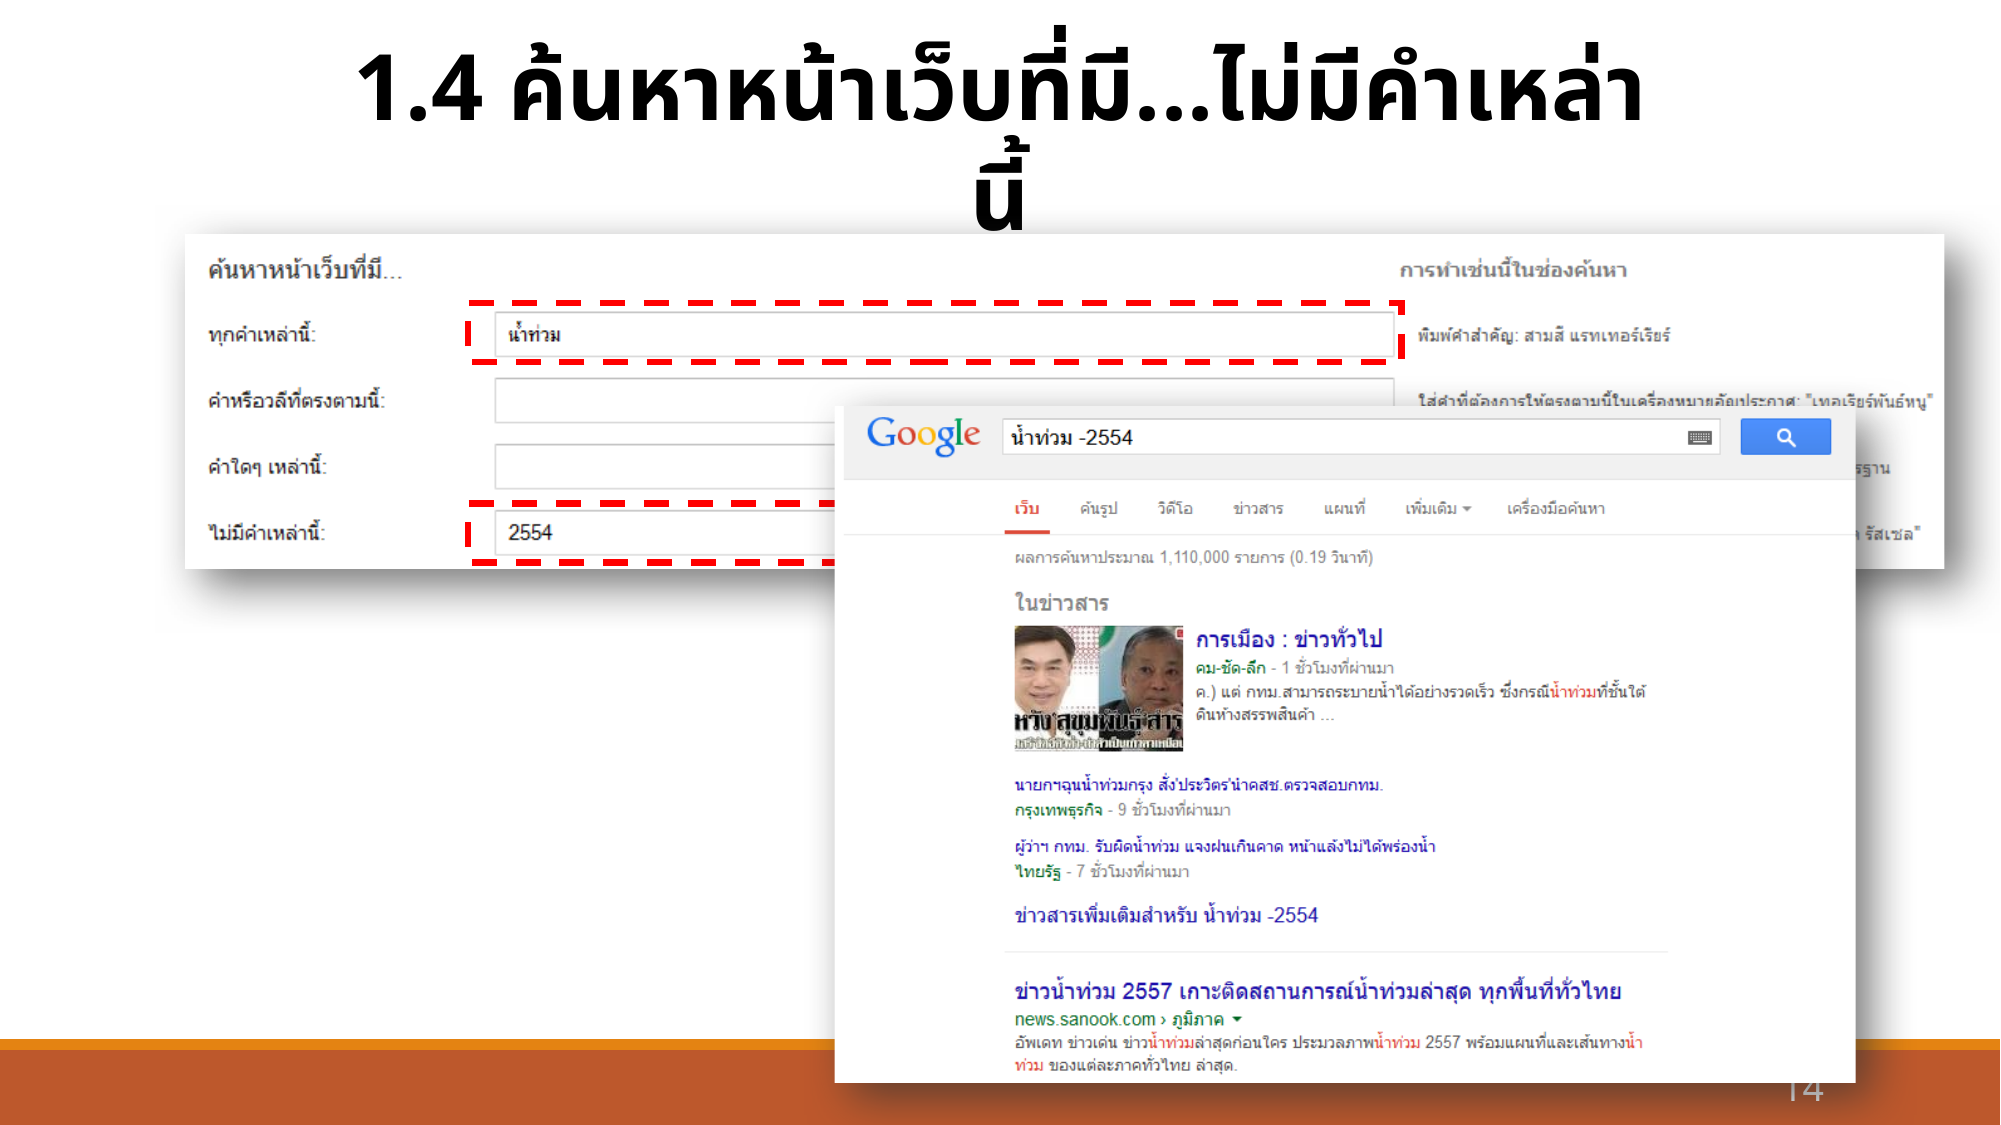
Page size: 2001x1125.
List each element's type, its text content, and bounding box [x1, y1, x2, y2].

picture [184, 234, 1945, 1083]
text_box 1.4 ค้นหาหน้าเว็บที่มี...ไม่มีคำเหล่านี้ [324, 45, 1675, 217]
